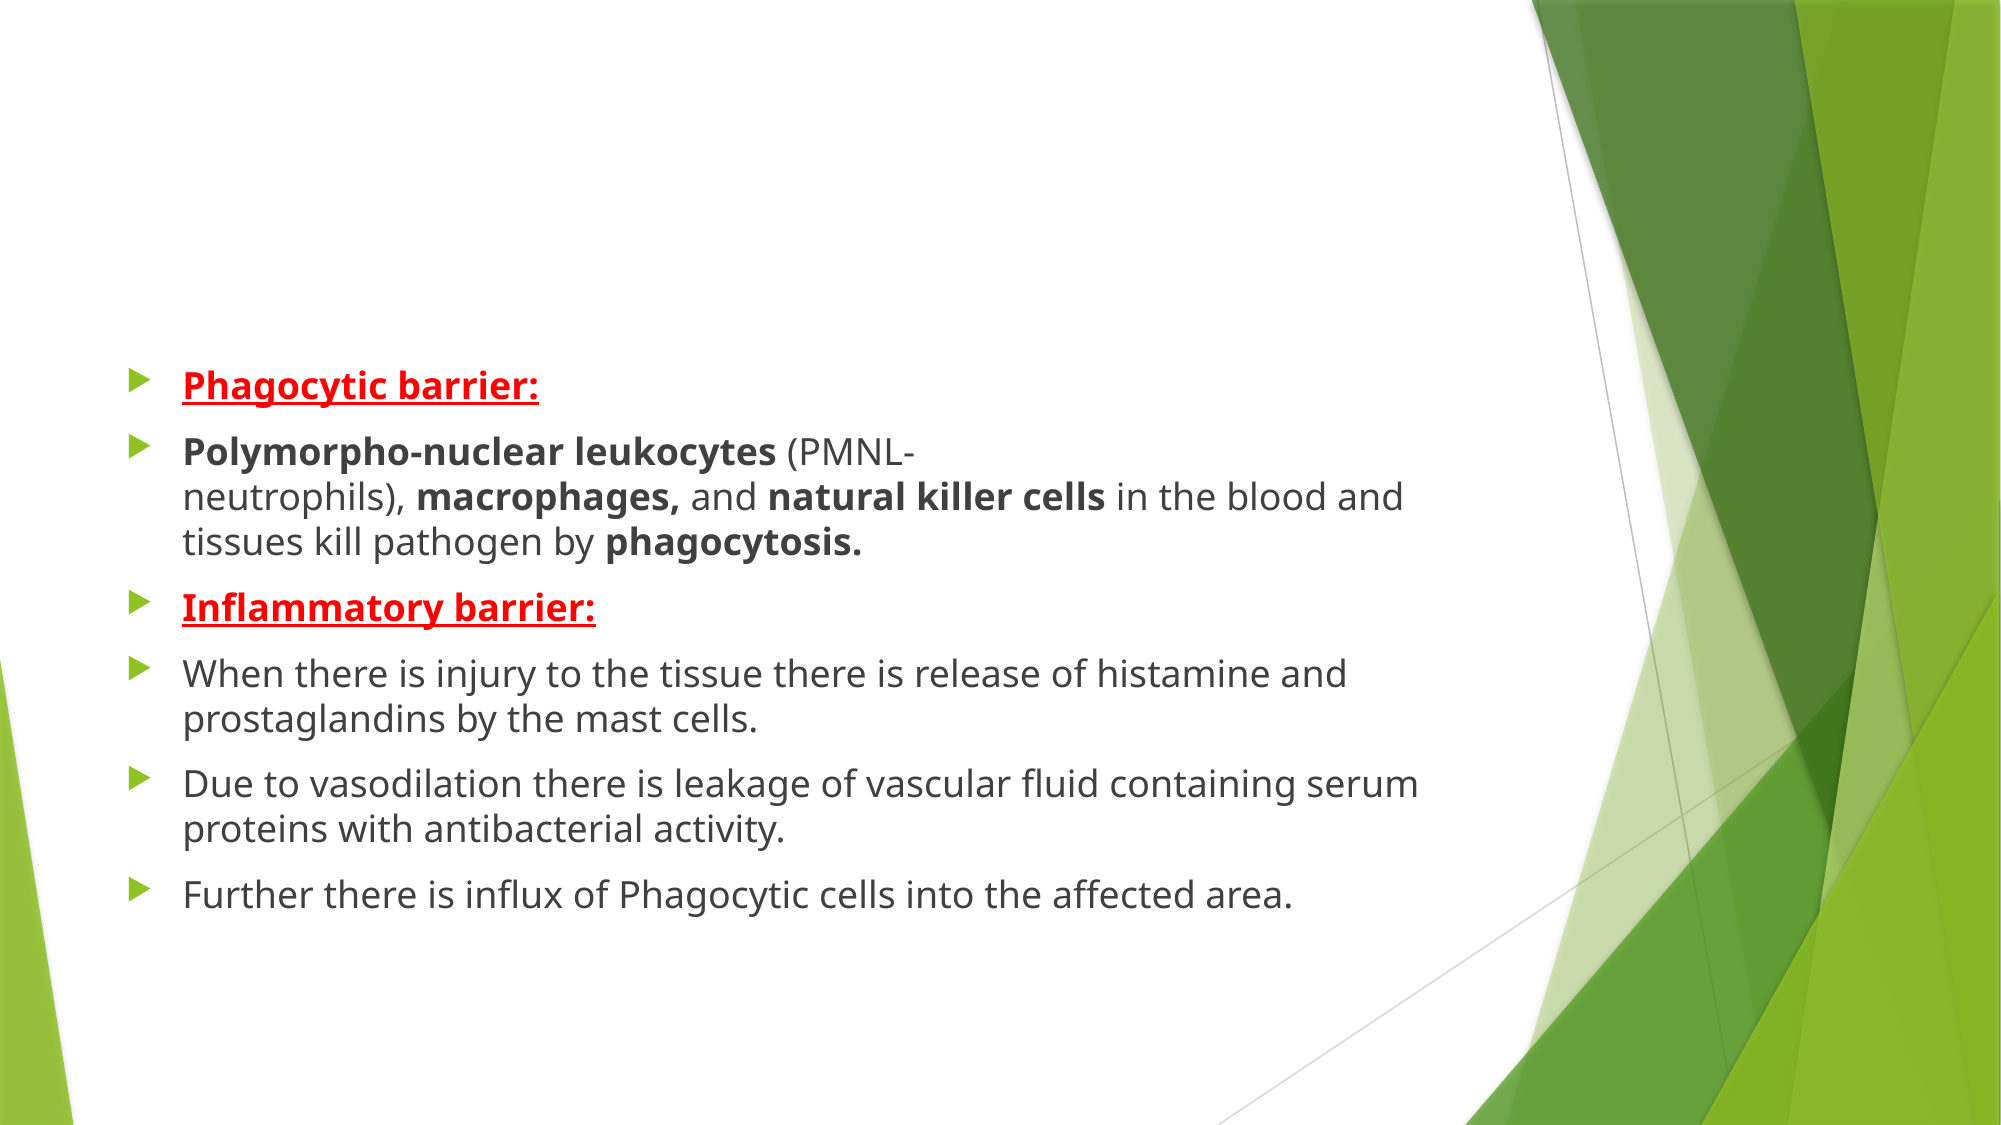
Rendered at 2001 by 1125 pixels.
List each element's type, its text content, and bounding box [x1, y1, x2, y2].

list Phagocytic barrier: Polymorpho-nuclear leukocytes (PMNL-neutrophils), macrophages, and natural killer cells in the blood and tissues kill pathogen by phagocytosis. Inflammatory barrier: When there is injury to the tissue there is release of histamine and prostaglandins by the mast cells. Due to vasodilation there is leakage of vascular fluid containing serum proteins with antibacterial activity. Further there is influx of Phagocytic cells into the affected area. [111, 354, 1522, 992]
